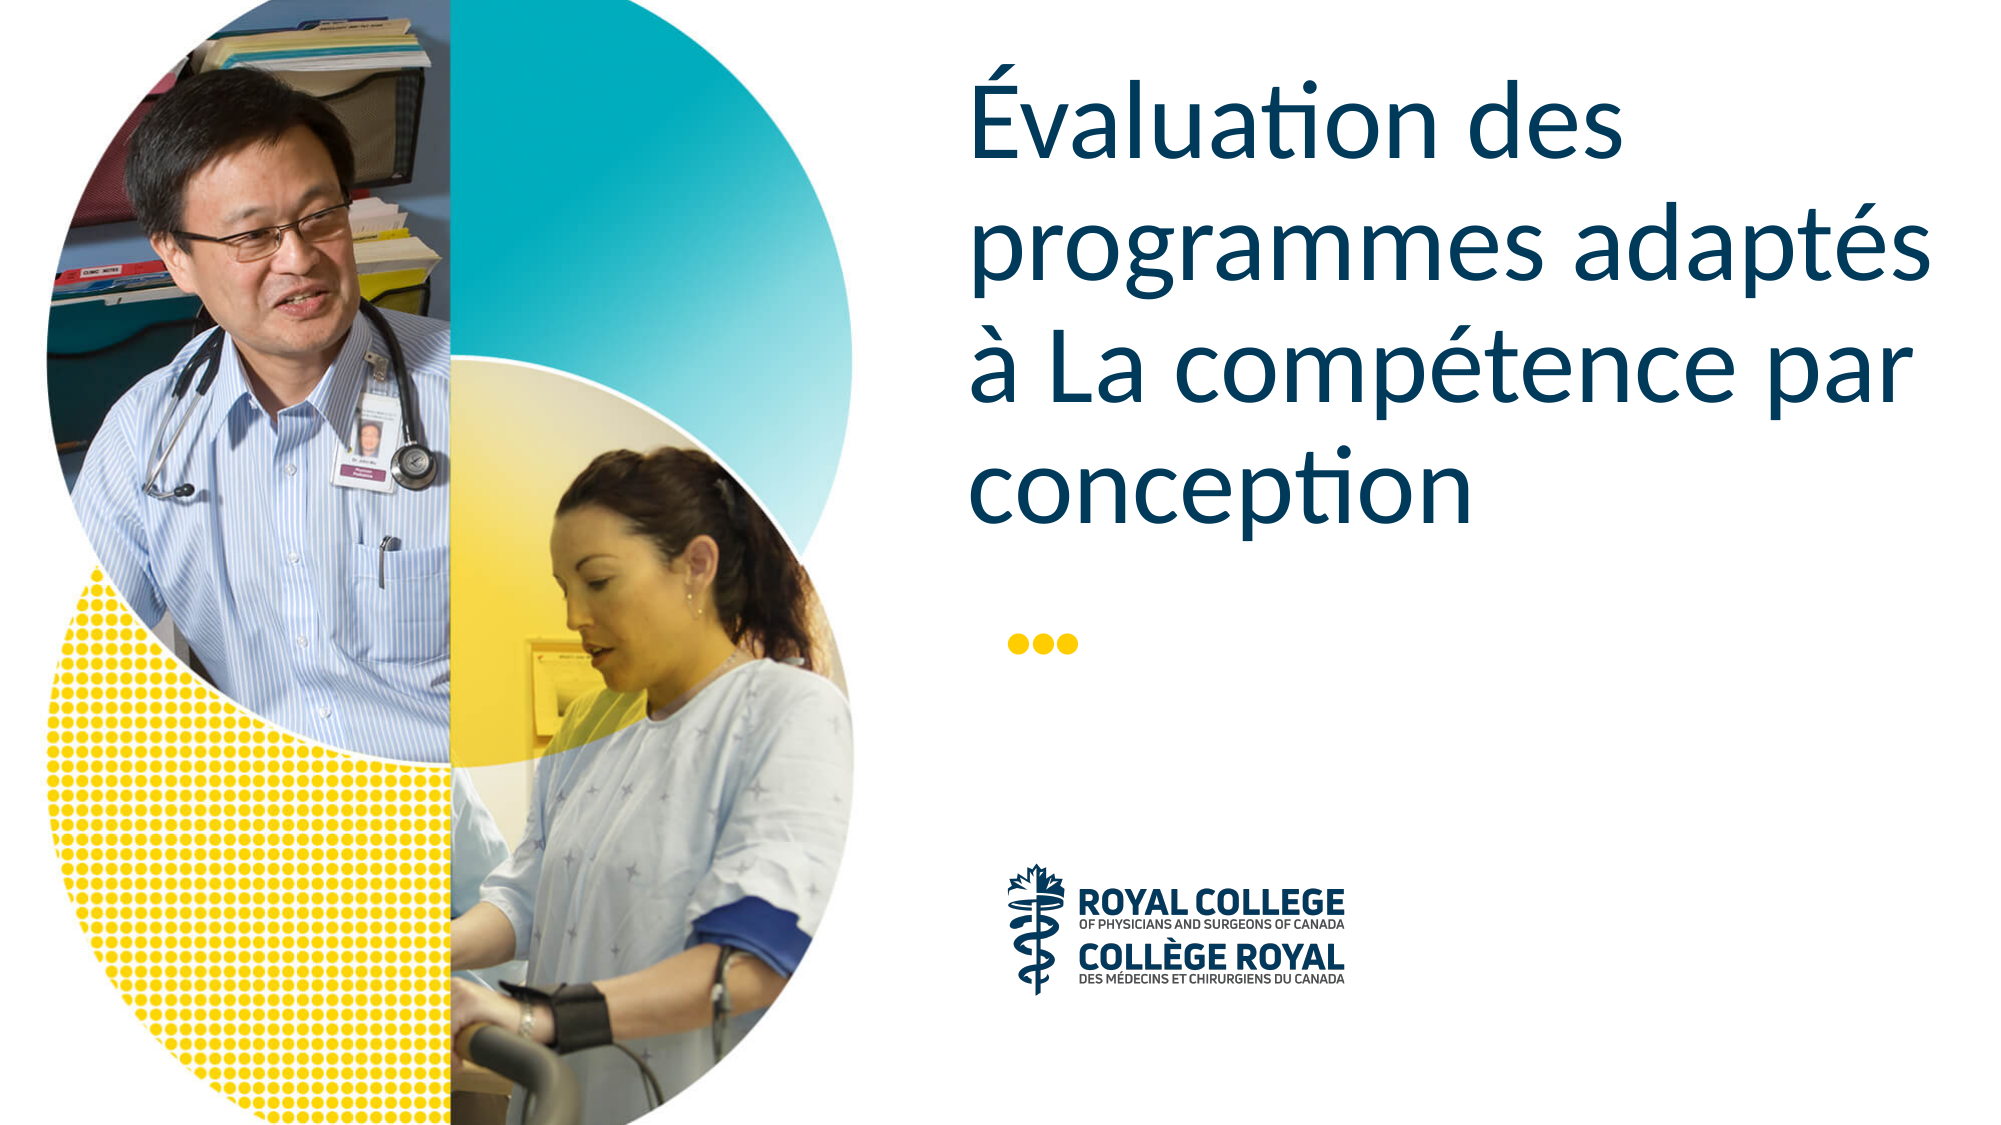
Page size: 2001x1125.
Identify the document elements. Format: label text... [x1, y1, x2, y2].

title Évaluation des programmes adaptés à La compétence par conception [952, 229, 1975, 556]
picture [0, 0, 901, 1125]
picture [991, 848, 1361, 1011]
